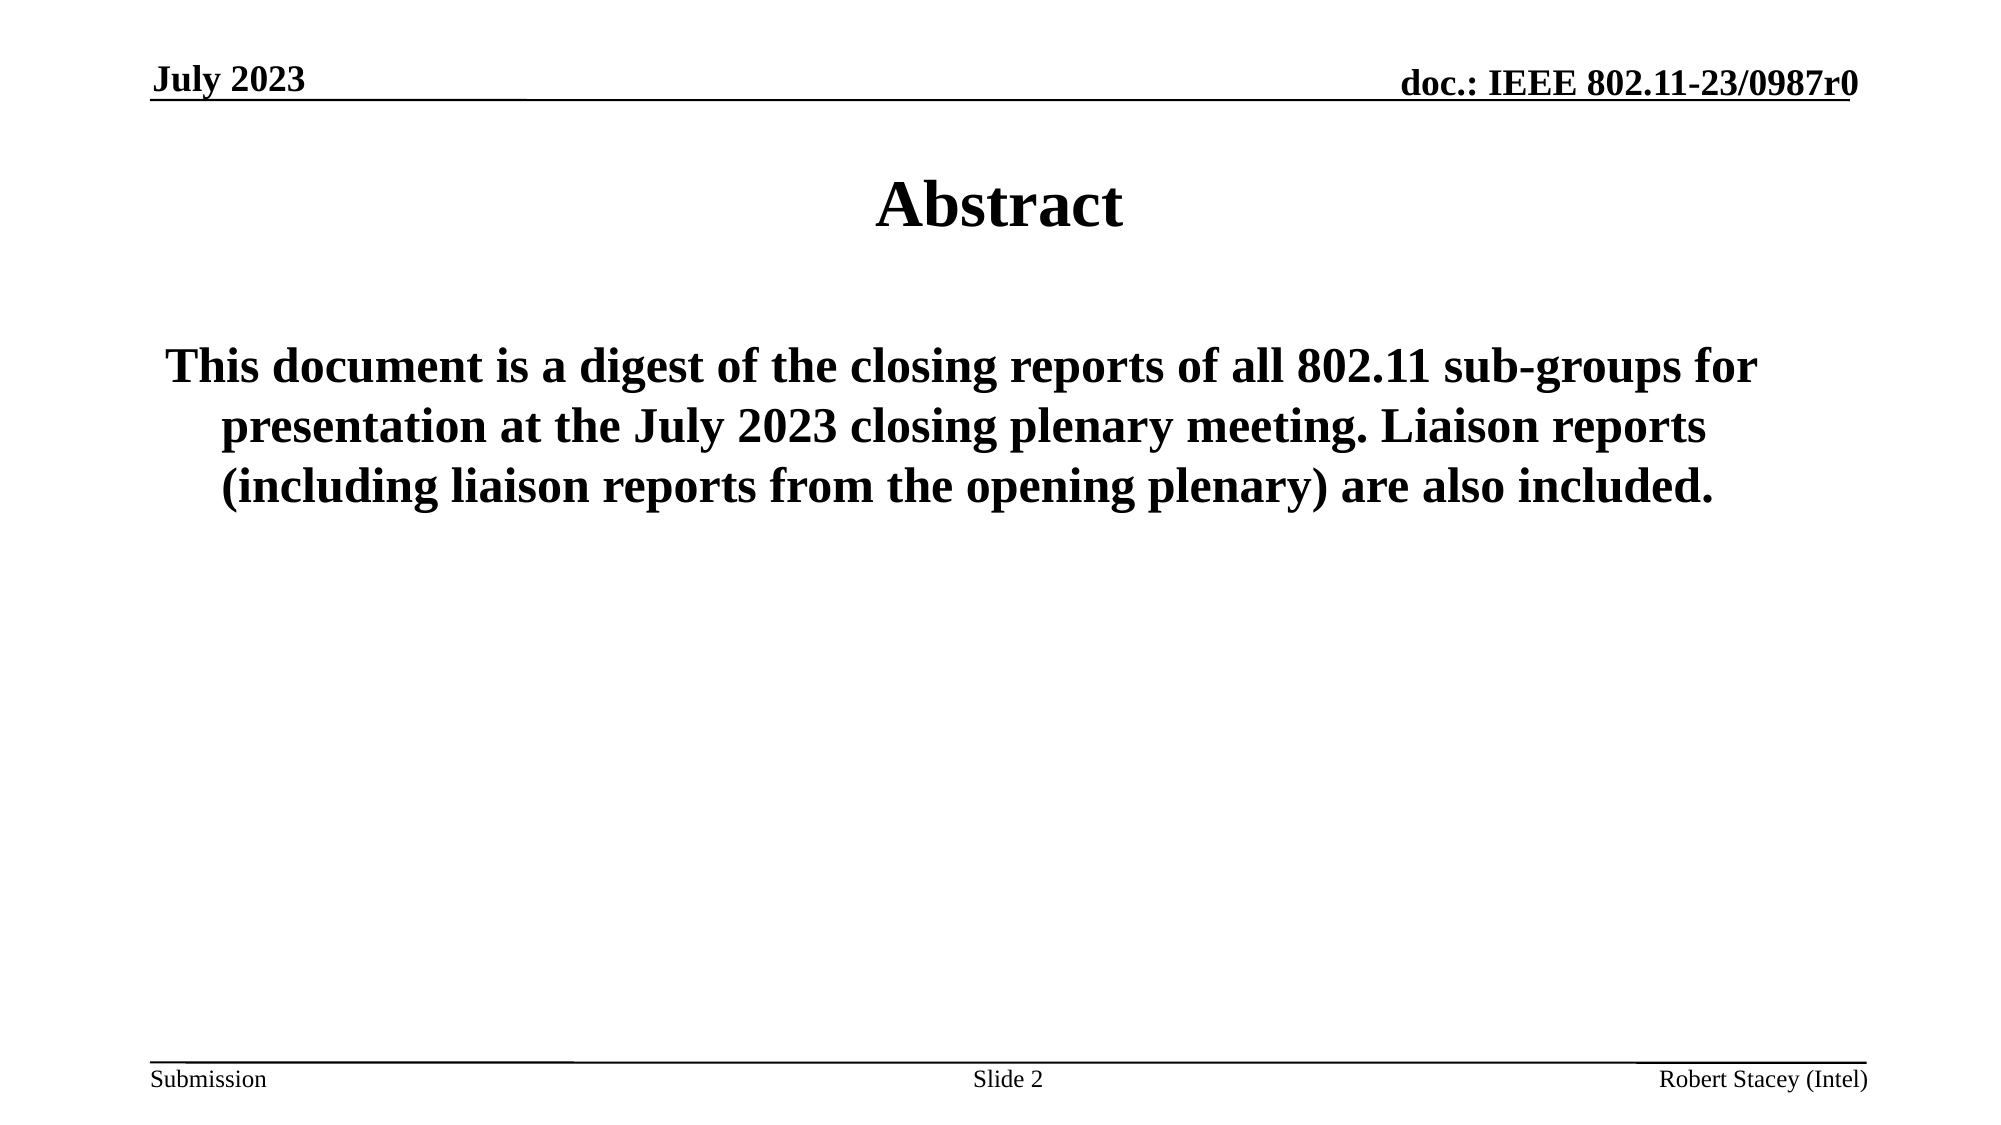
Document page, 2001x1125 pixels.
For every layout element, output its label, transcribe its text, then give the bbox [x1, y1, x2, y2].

title Abstract [149, 112, 1850, 288]
footer Robert Stacey (Intel) [1171, 1061, 1869, 1093]
slide_number Slide 2 [950, 1061, 1067, 1123]
list This document is a digest of the closing reports of all 802.11 sub-groups for presentation at the July 2023 closing plenary meeting. Liaison reports (including liaison reports from the opening plenary) are also included. [149, 324, 1850, 1000]
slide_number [152, 54, 563, 100]
